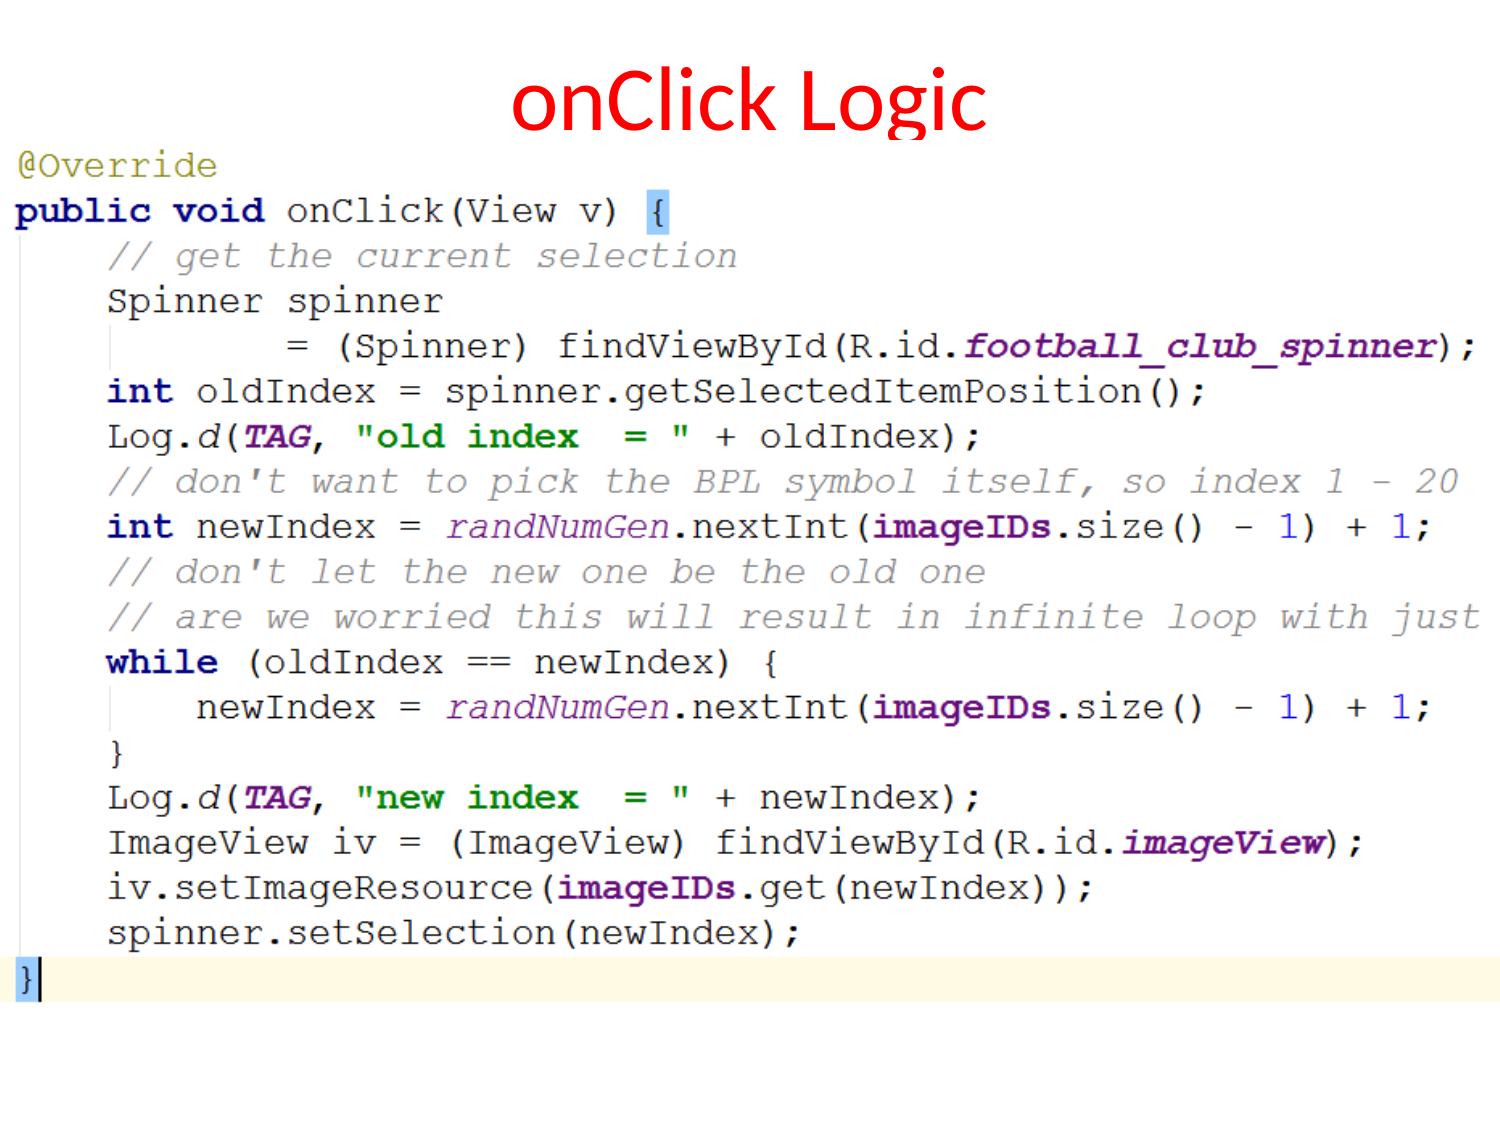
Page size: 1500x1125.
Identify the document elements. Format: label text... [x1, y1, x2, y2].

picture [0, 140, 1500, 1020]
title onClick Logic [75, 0, 1425, 138]
